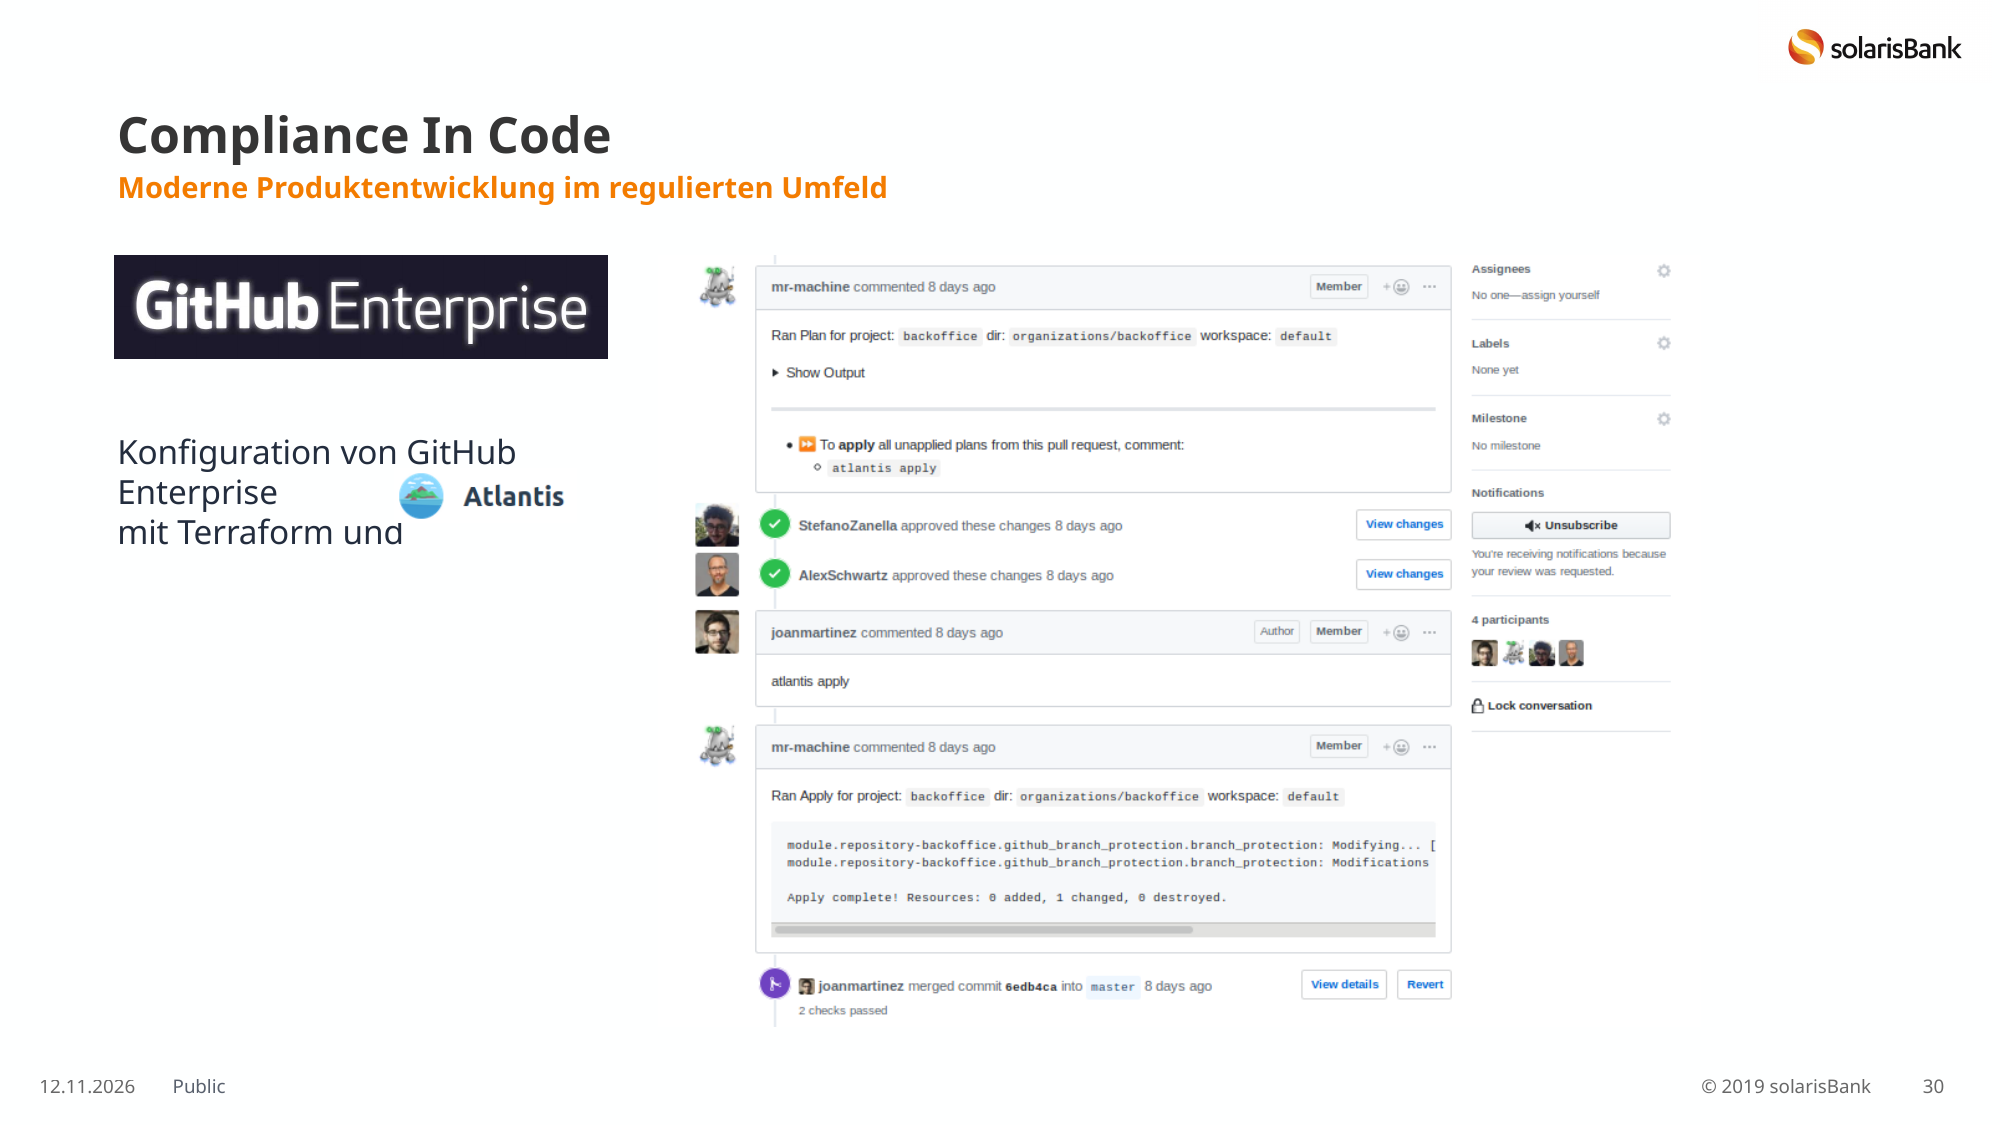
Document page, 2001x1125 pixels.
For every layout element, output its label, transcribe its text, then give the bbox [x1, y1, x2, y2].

text_box Konfiguration von GitHub Enterprise mit Terraform und [102, 423, 657, 559]
picture [394, 468, 577, 523]
picture [657, 255, 1702, 1027]
picture [114, 255, 608, 359]
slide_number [24, 1071, 158, 1105]
subtitle Moderne Produktentwicklung im regulierten Umfeld [102, 162, 1886, 213]
picture [1758, 0, 1992, 83]
slide_number 30 [1885, 1071, 1960, 1103]
title Compliance In Code [102, 92, 1687, 162]
